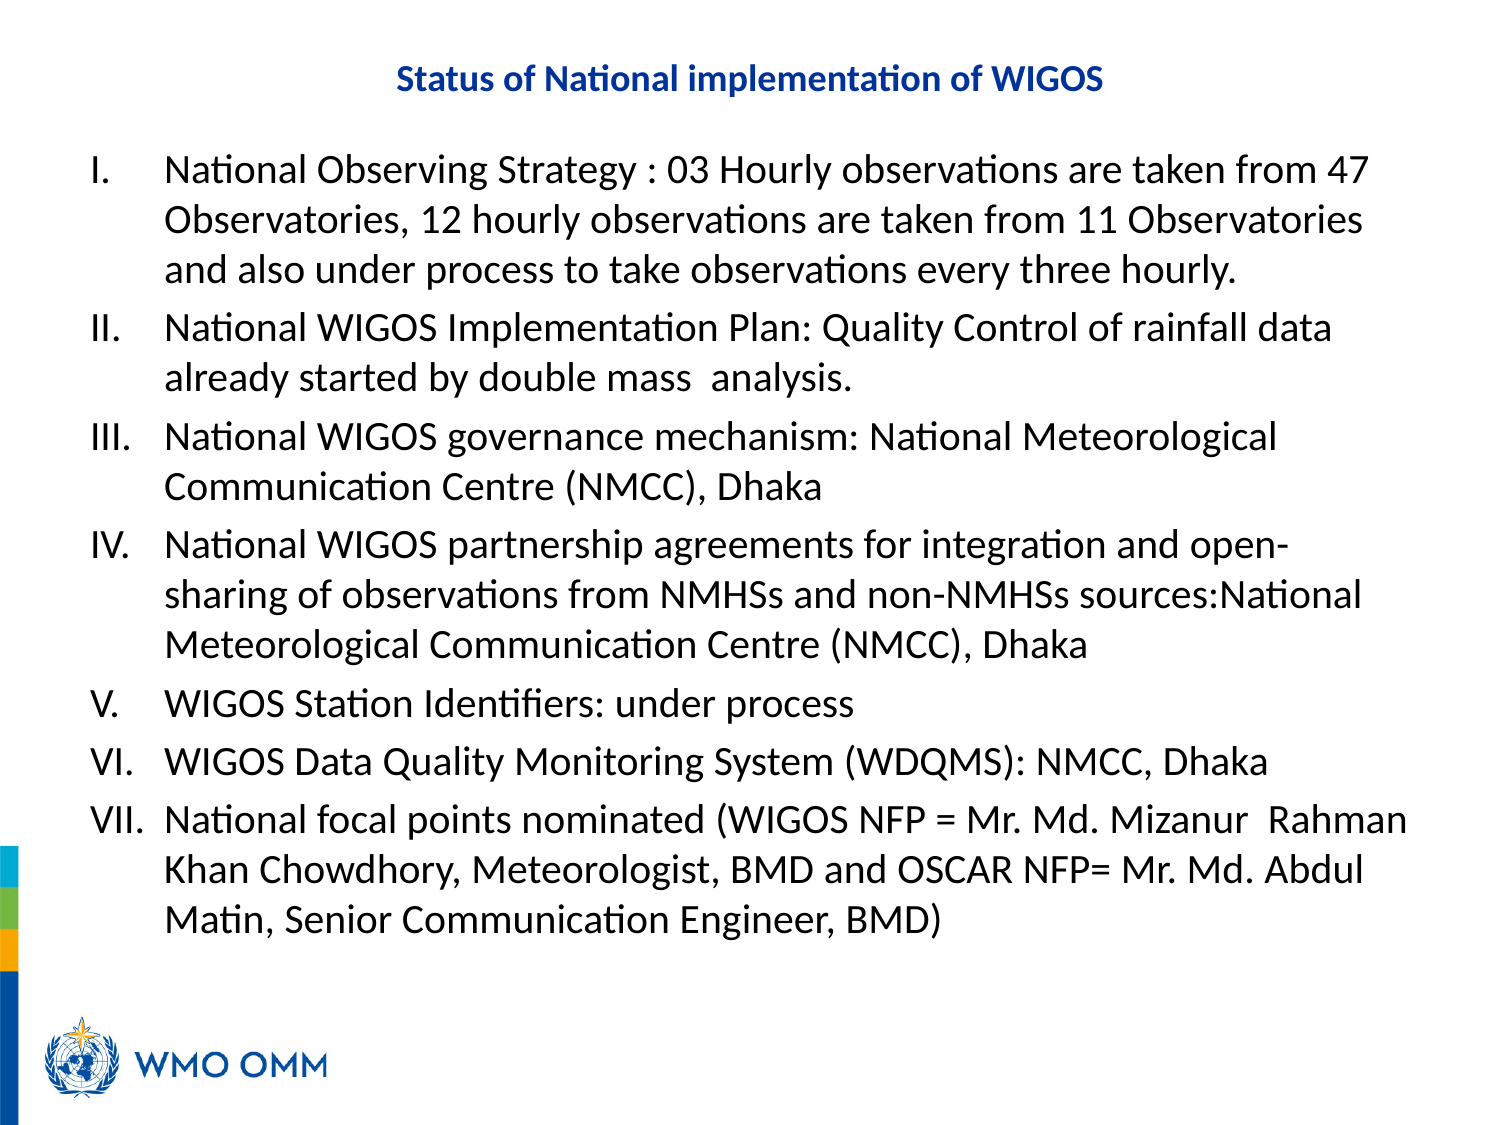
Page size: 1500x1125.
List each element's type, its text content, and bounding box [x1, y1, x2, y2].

title Status of National implementation of WIGOS [75, 45, 1425, 134]
list National Observing Strategy : 03 Hourly observations are taken from 47 Observatories, 12 hourly observations are taken from 11 Observatories and also under process to take observations every three hourly. National WIGOS Implementation Plan: Quality Control of rainfall data already started by double mass analysis. National WIGOS governance mechanism: National Meteorological Communication Centre (NMCC), Dhaka National WIGOS partnership agreements for integration and open-sharing of observations from NMHSs and non-NMHSs sources:National Meteorological Communication Centre (NMCC), Dhaka WIGOS Station Identifiers: under process WIGOS Data Quality Monitoring System (WDQMS): NMCC, Dhaka National focal points nominated (WIGOS NFP = Mr. Md. Mizanur Rahman Khan Chowdhory, Meteorologist, BMD and OSCAR NFP= Mr. Md. Abdul Matin, Senior Communication Engineer, BMD) [75, 134, 1425, 1003]
picture [0, 845, 327, 1125]
